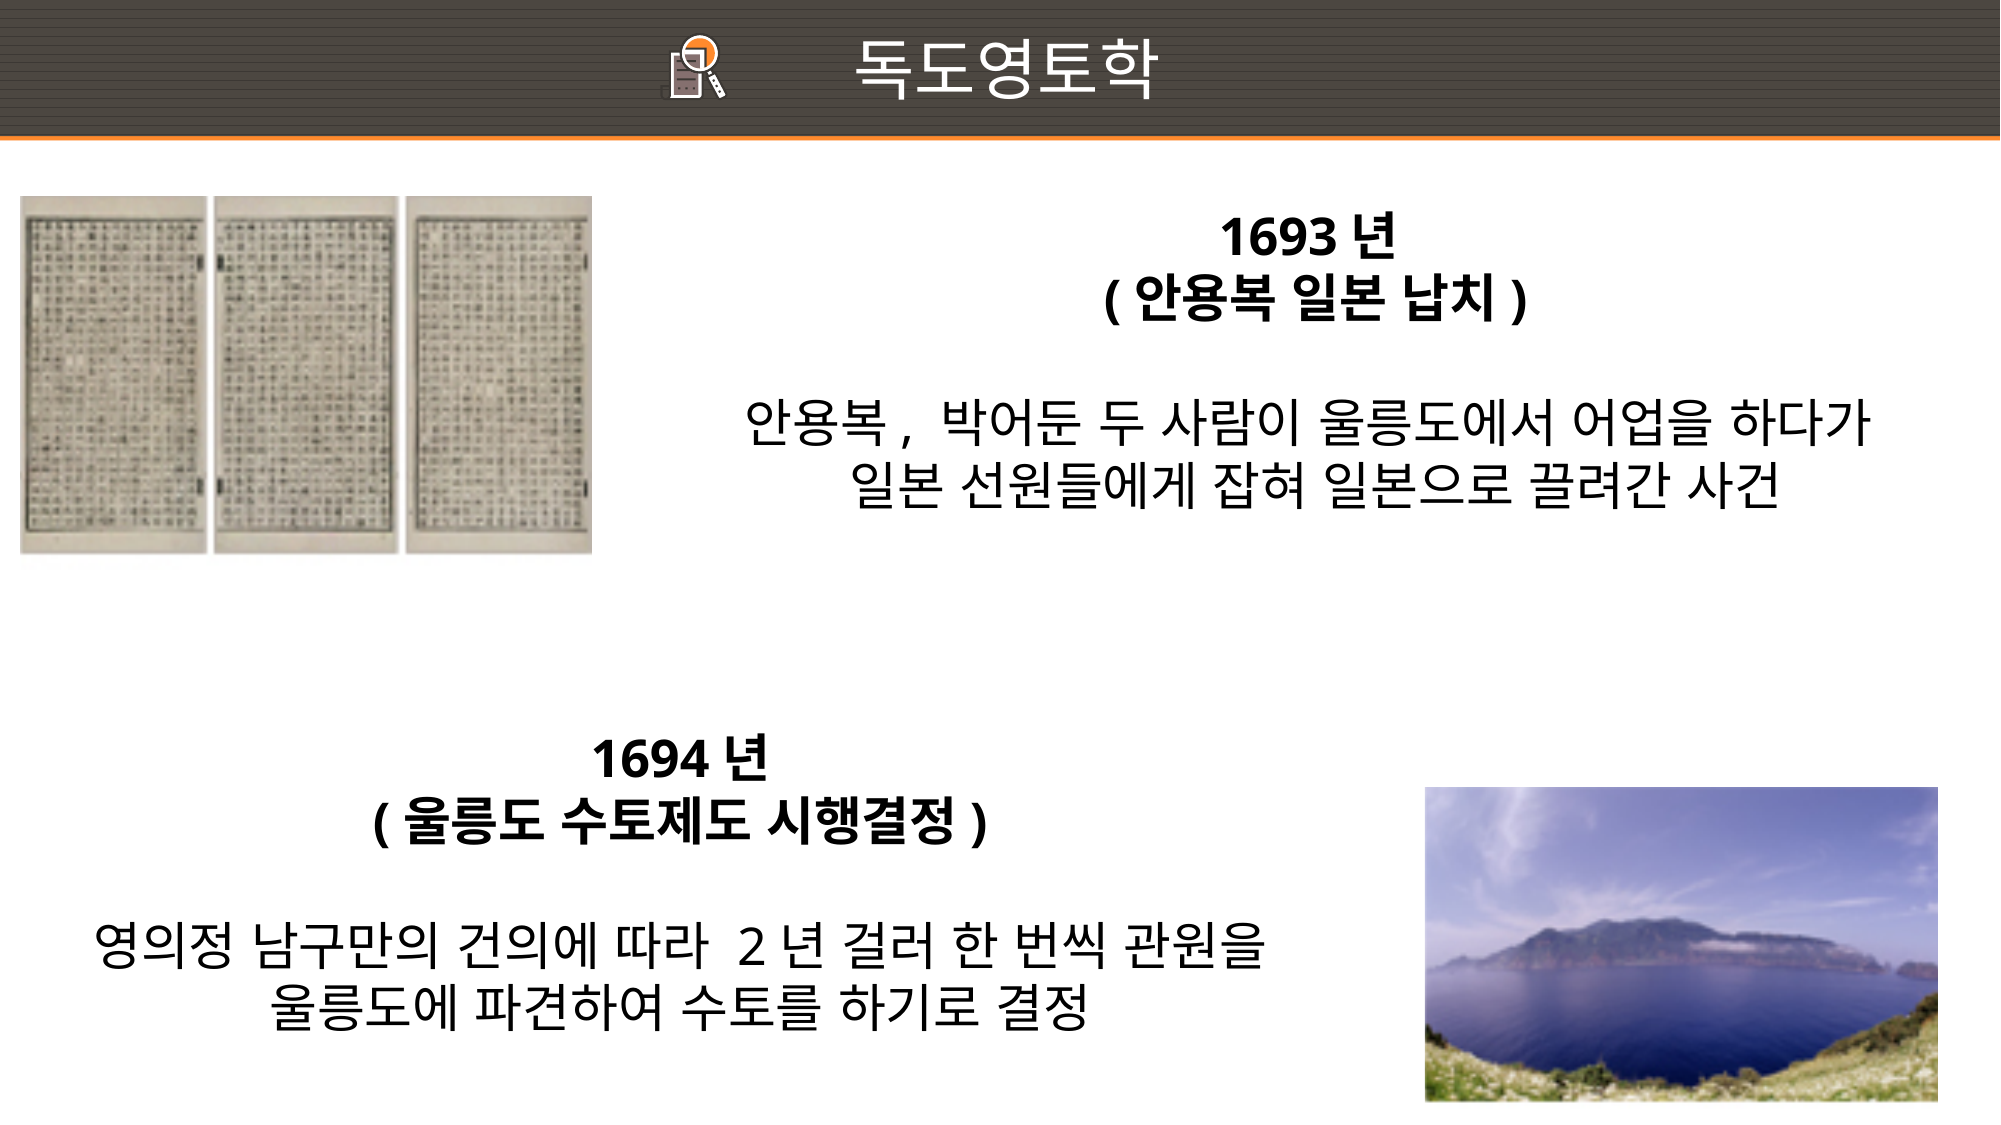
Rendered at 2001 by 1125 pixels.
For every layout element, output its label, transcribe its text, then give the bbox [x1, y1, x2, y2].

text_box 1694년 (울릉도 수토제도 시행결정) 영의정 남구만의 건의에 따라 2년 걸러 한 번씩 관원을 울릉도에 파견하여 수토를 하기로 결정 [78, 718, 1282, 1108]
picture [1424, 787, 1938, 1113]
text_box 독도영토학 [0, 0, 2000, 137]
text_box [660, 33, 728, 101]
text_box 1693년 (안용복 일본 납치) 안용복, 박어둔 두 사람이 울릉도에서 어업을 하다가 일본 선원들에게 잡혀 일본으로 끌려간 사건 [729, 195, 1902, 586]
picture [19, 195, 596, 570]
